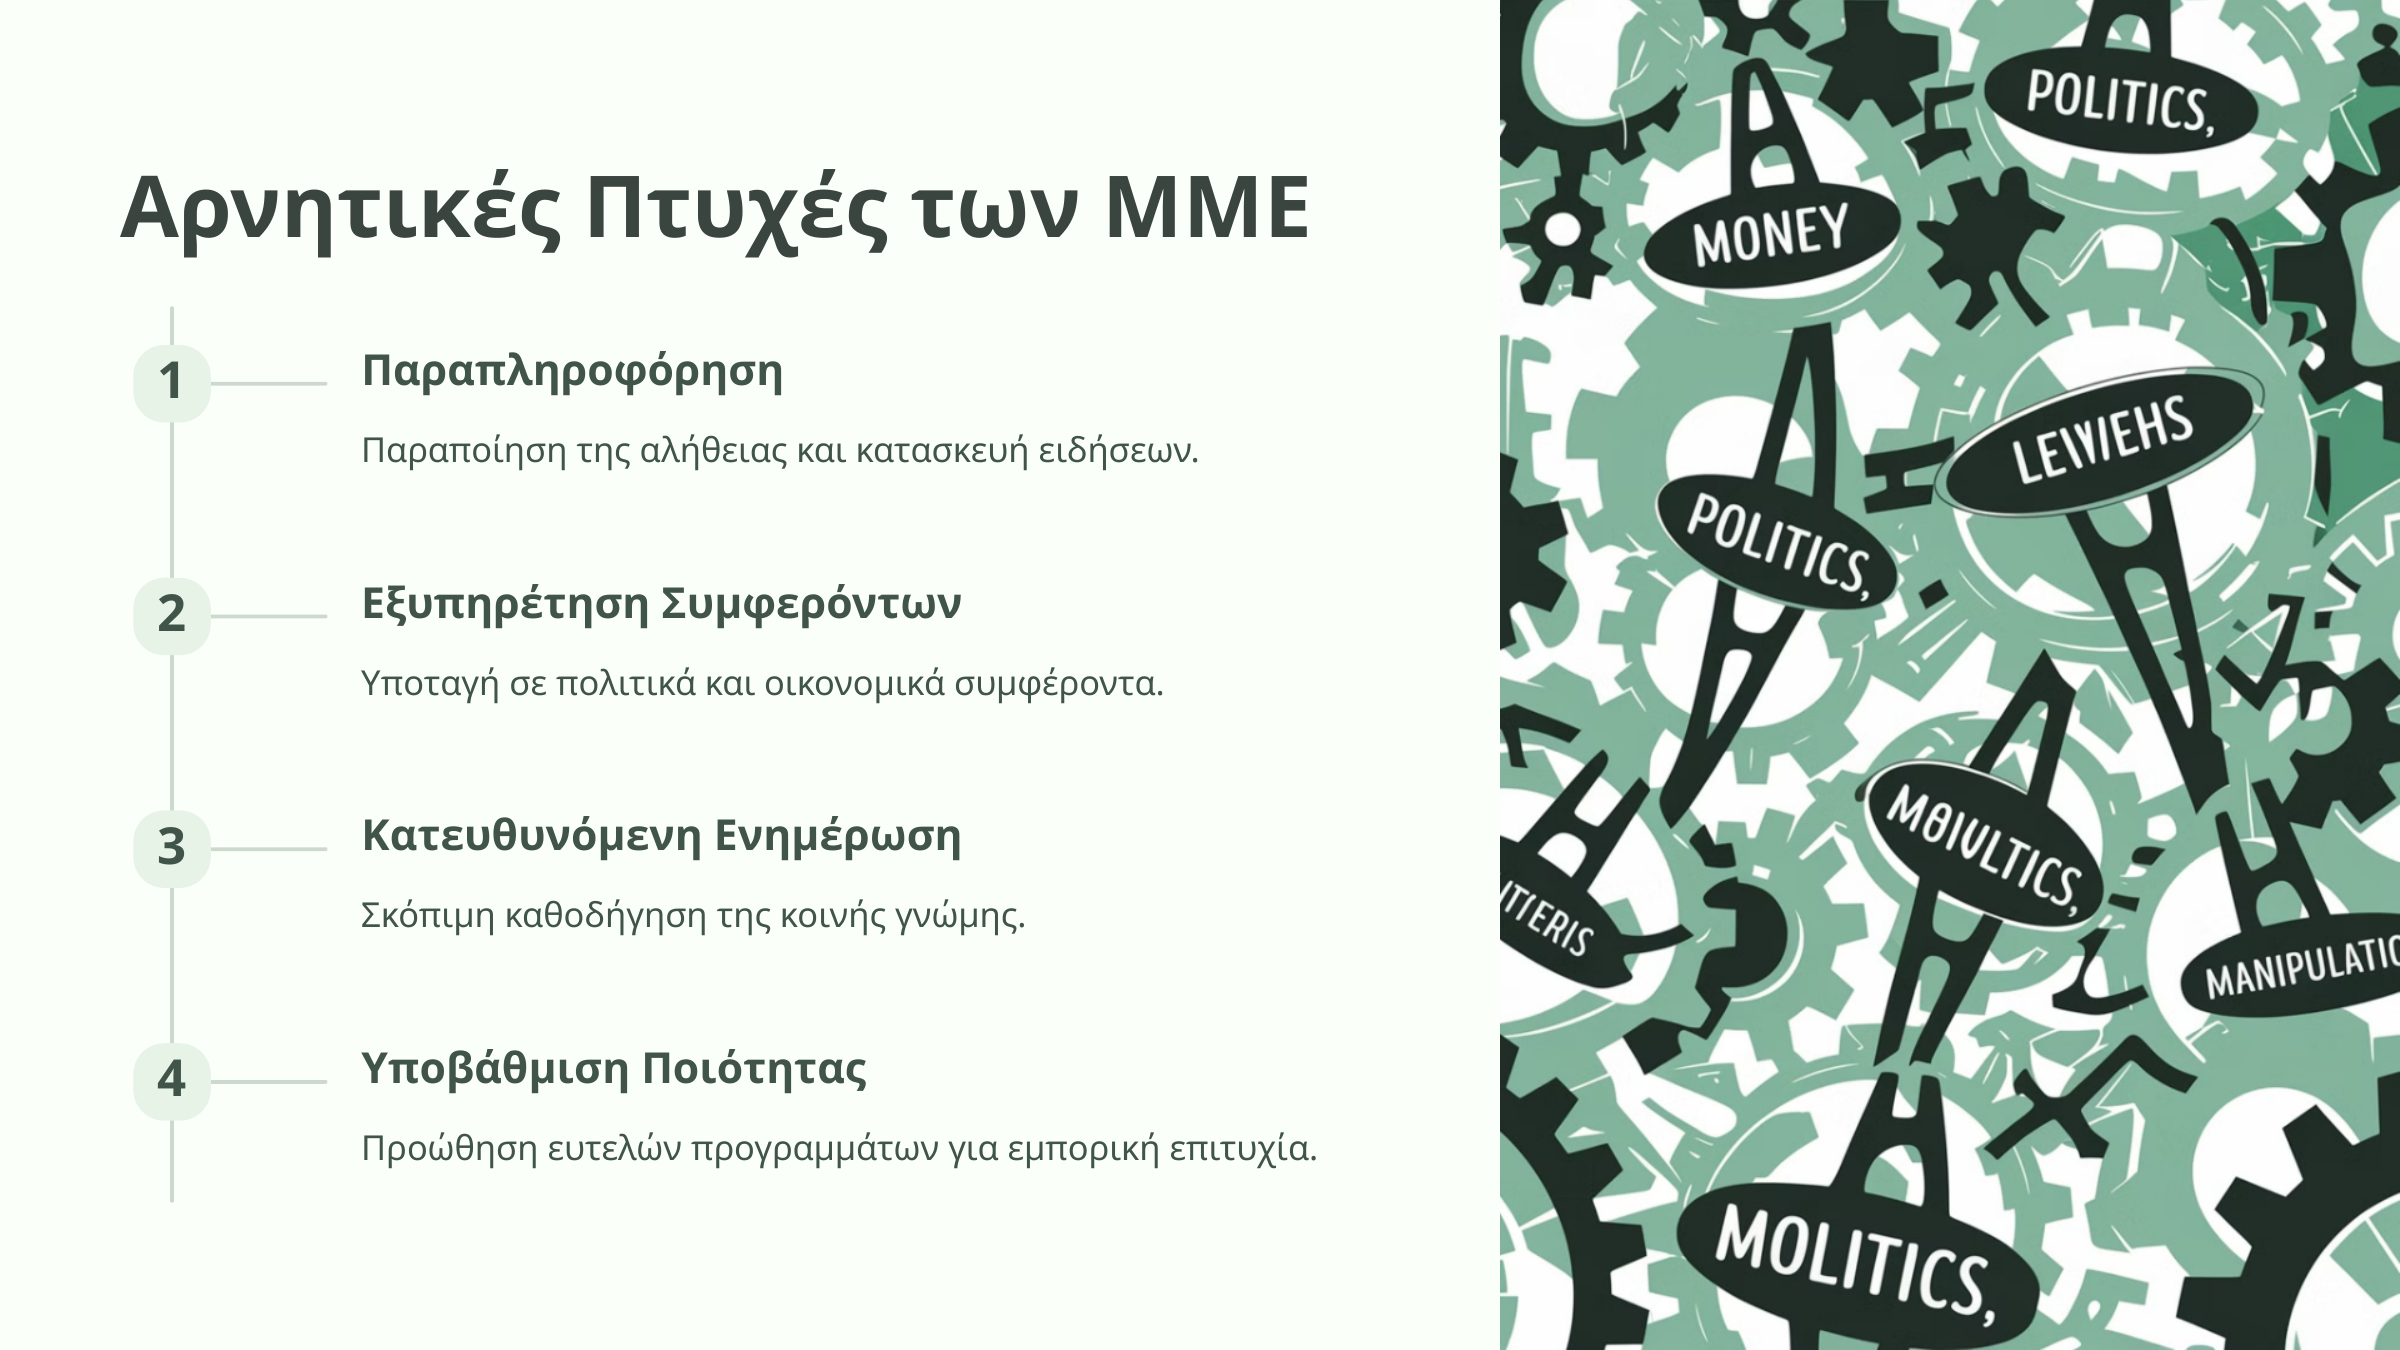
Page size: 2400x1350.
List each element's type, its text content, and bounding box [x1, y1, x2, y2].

text_box Υποταγή σε πολιτικά και οικονομικά συμφέροντα. [361, 647, 1380, 703]
text_box 4 [154, 1056, 190, 1108]
text_box [211, 1080, 328, 1084]
text_box 1 [159, 357, 185, 410]
text_box [170, 656, 174, 810]
text_box [133, 577, 211, 656]
text_box [170, 306, 174, 345]
text_box [133, 1043, 211, 1121]
text_box [133, 345, 211, 423]
text_box [211, 614, 328, 619]
text_box [170, 888, 174, 1043]
text_box Κατευθυνόμενη Ενημέρωση [361, 806, 965, 860]
text_box Σκόπιμη καθοδήγηση της κοινής γνώμης. [361, 880, 1380, 936]
text_box 3 [156, 823, 188, 875]
picture [1499, 0, 2400, 1350]
text_box Προώθηση ευτελών προγραμμάτων για εμπορική επιτυχία. [361, 1113, 1380, 1169]
text_box [211, 847, 328, 852]
text_box 2 [155, 590, 189, 643]
text_box [211, 381, 328, 386]
text_box [170, 1121, 174, 1203]
text_box Παραπληροφόρηση [361, 340, 792, 395]
text_box Αρνητικές Πτυχές των ΜΜΕ [120, 147, 1310, 255]
text_box [170, 423, 174, 577]
text_box [133, 810, 211, 888]
text_box Υποβάθμιση Ποιότητας [361, 1038, 868, 1093]
text_box Παραποίηση της αλήθειας και κατασκευή ειδήσεων. [361, 415, 1380, 471]
text_box Εξυπηρέτηση Συμφερόντων [361, 573, 966, 628]
